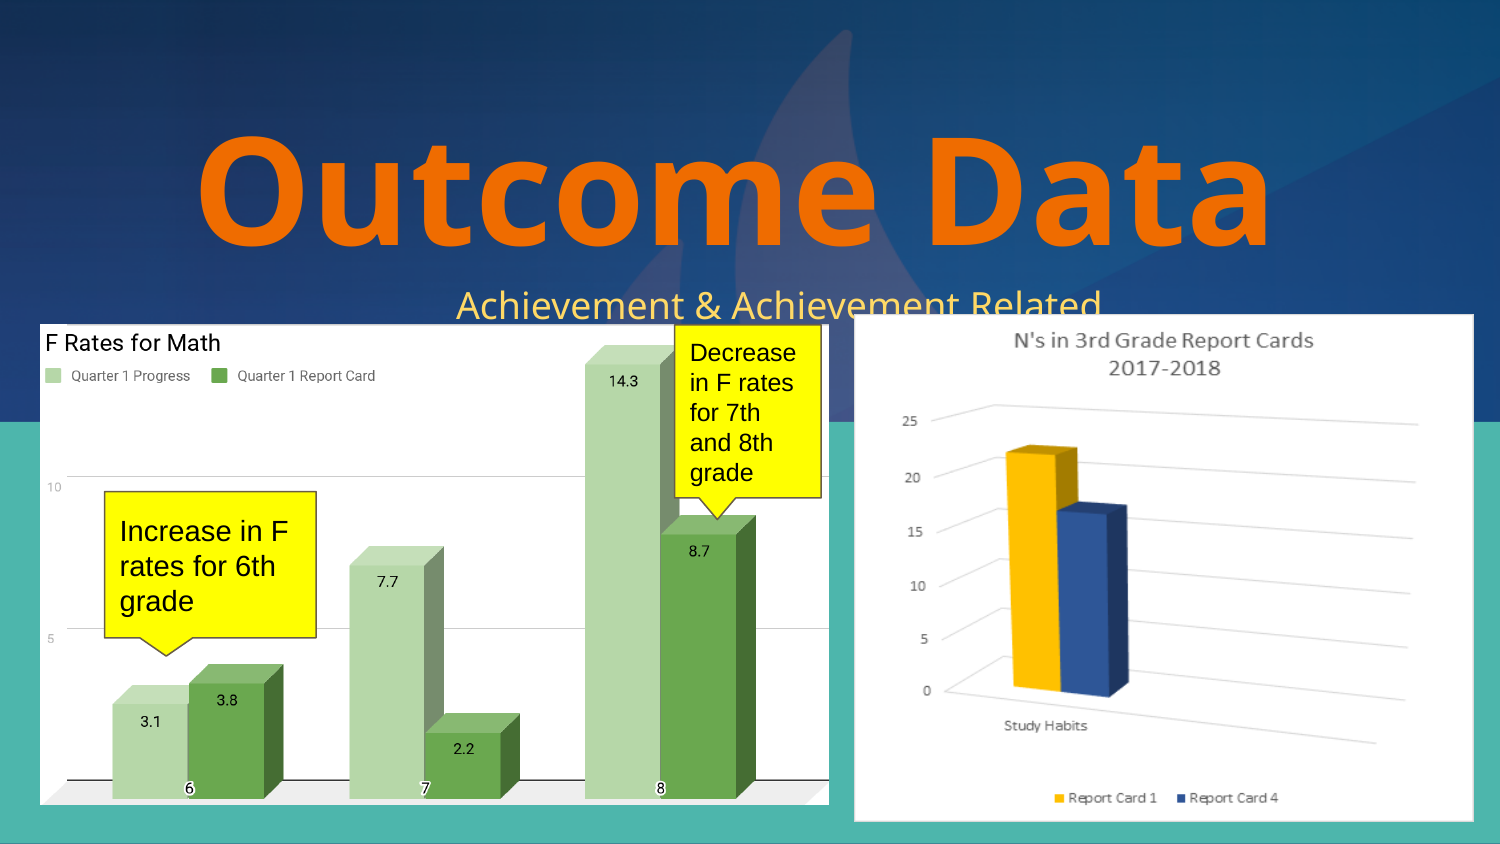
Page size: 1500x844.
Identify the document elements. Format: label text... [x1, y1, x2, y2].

picture [0, 0, 1500, 822]
title Outcome Data Achievement & Achievement Related [51, 133, 1458, 289]
